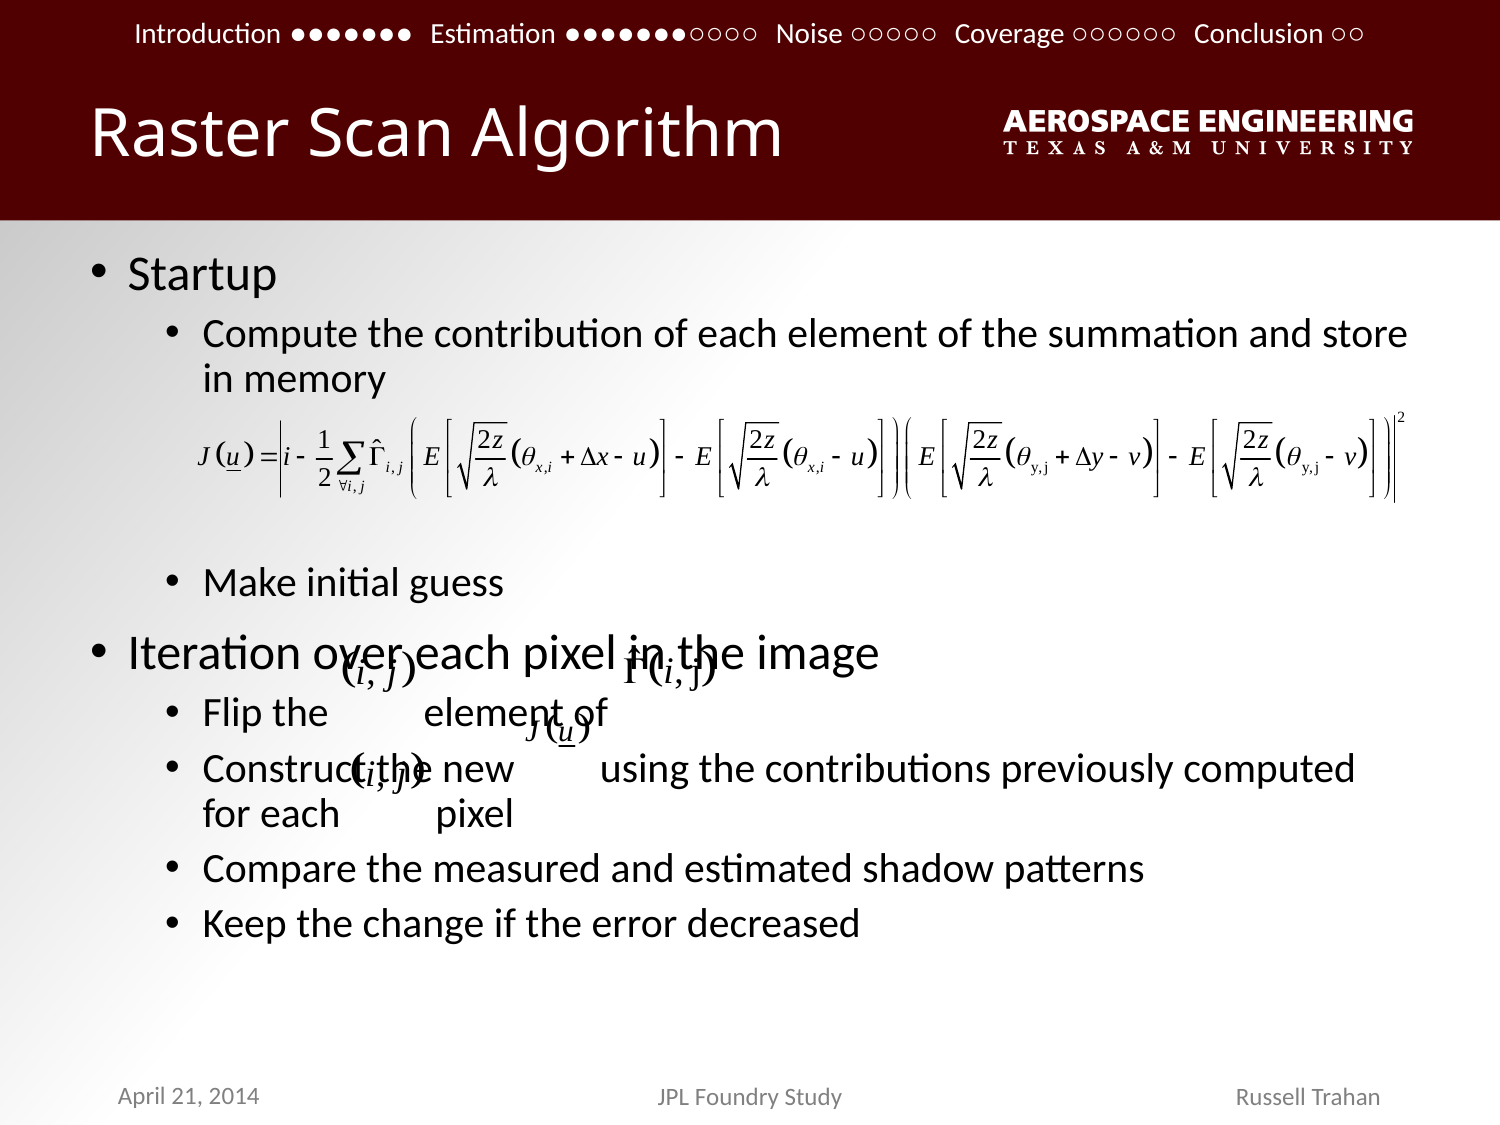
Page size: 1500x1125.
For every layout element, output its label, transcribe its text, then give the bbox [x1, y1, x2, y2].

title Raster Scan Algorithm [75, 49, 1004, 221]
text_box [338, 647, 418, 704]
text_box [192, 405, 1410, 508]
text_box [619, 641, 718, 703]
picture [1004, 91, 1413, 171]
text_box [519, 709, 593, 758]
list Startup Compute the contribution of each element of the summation and store in memory Make initial guess Iteration over each pixel in the image Flip the element of Construct the new using the contributions previously computed for each pixel Compare the measured and estimated shadow patterns Keep the change if the error decreased [75, 239, 1425, 1014]
list Introduction ●●●●●●● Estimation ●●●●●●●○○○○ Noise ○○○○○ Coverage ○○○○○○ Conclusion ○○ [75, 18, 1425, 49]
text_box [348, 748, 428, 806]
